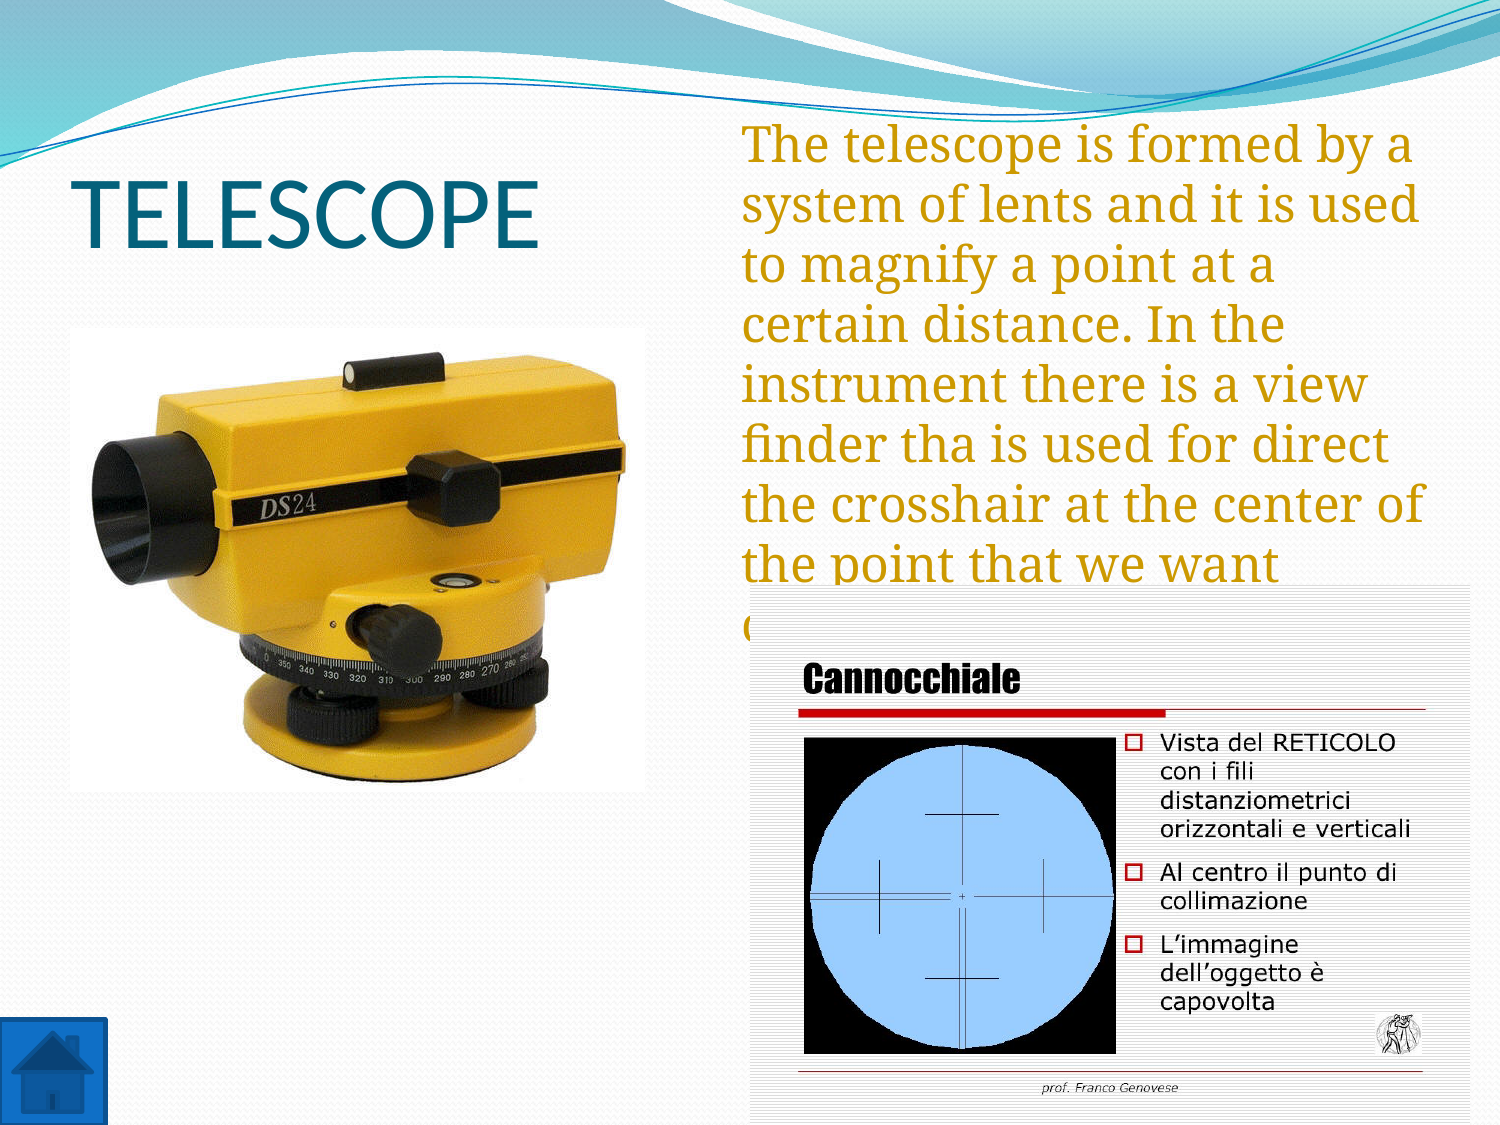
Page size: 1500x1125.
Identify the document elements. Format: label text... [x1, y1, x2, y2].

text_box The telescope is formed by a system of lents and it is used to magnify a point at a certain distance. In the instrument there is a view finder tha is used for direct the crosshair at the center of the point that we want collimate. [726, 105, 1448, 661]
picture [749, 584, 1470, 1125]
picture [70, 327, 645, 792]
text_box [0, 1017, 108, 1125]
title TELESCOPE [70, 82, 1421, 270]
